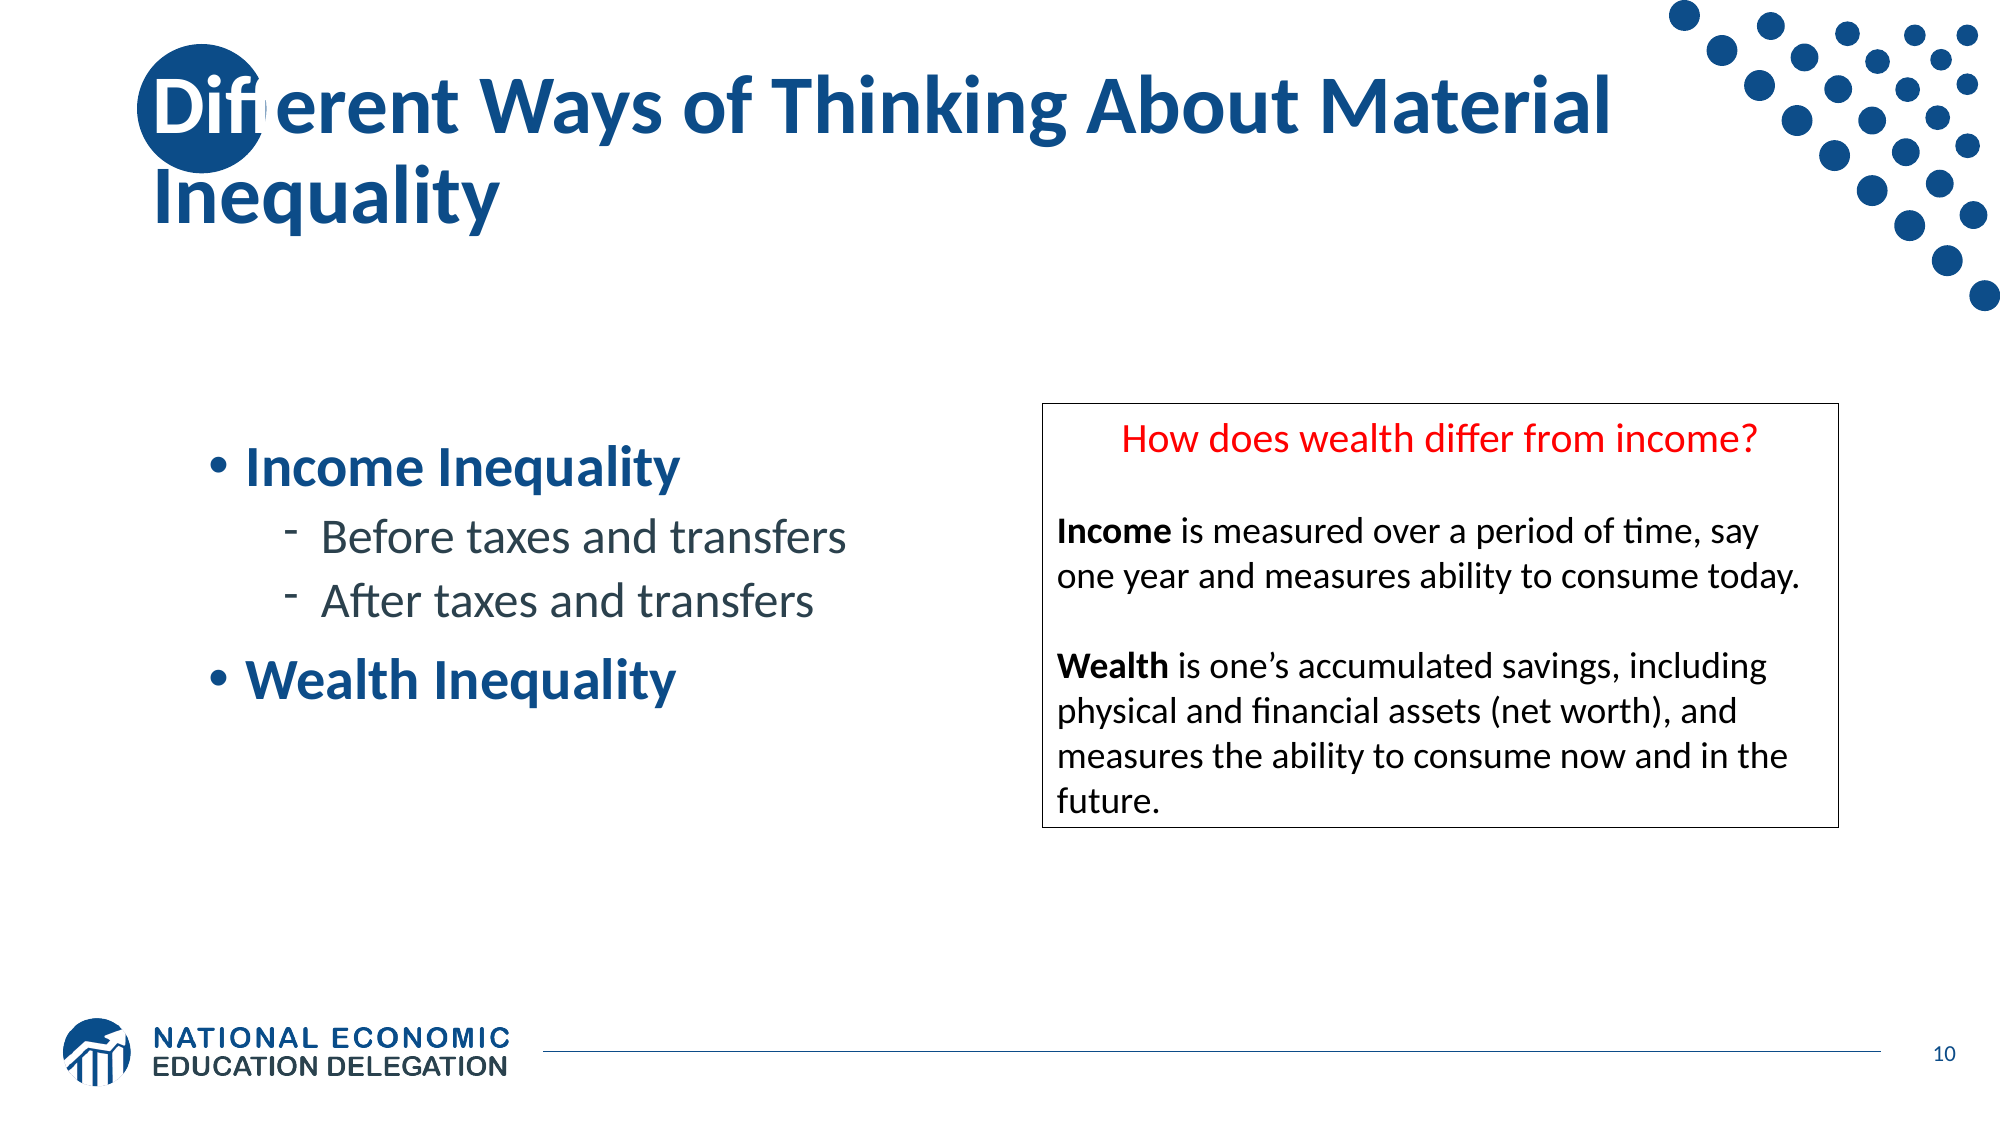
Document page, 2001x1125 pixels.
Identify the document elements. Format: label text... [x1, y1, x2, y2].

picture [55, 1013, 520, 1091]
slide_number 10 [1521, 1022, 1972, 1082]
text_box How does wealth differ from income? Income is measured over a period of time, say one year and measures ability to consume today. Wealth is one’s accumulated savings, including physical and financial assets (net worth), and measures the ability to consume now and in the future. [1042, 403, 1839, 828]
list Income Inequality Before taxes and transfers After taxes and transfers Wealth Inequality [193, 217, 907, 932]
title Different Ways of Thinking About Material Inequality [137, 43, 1863, 261]
